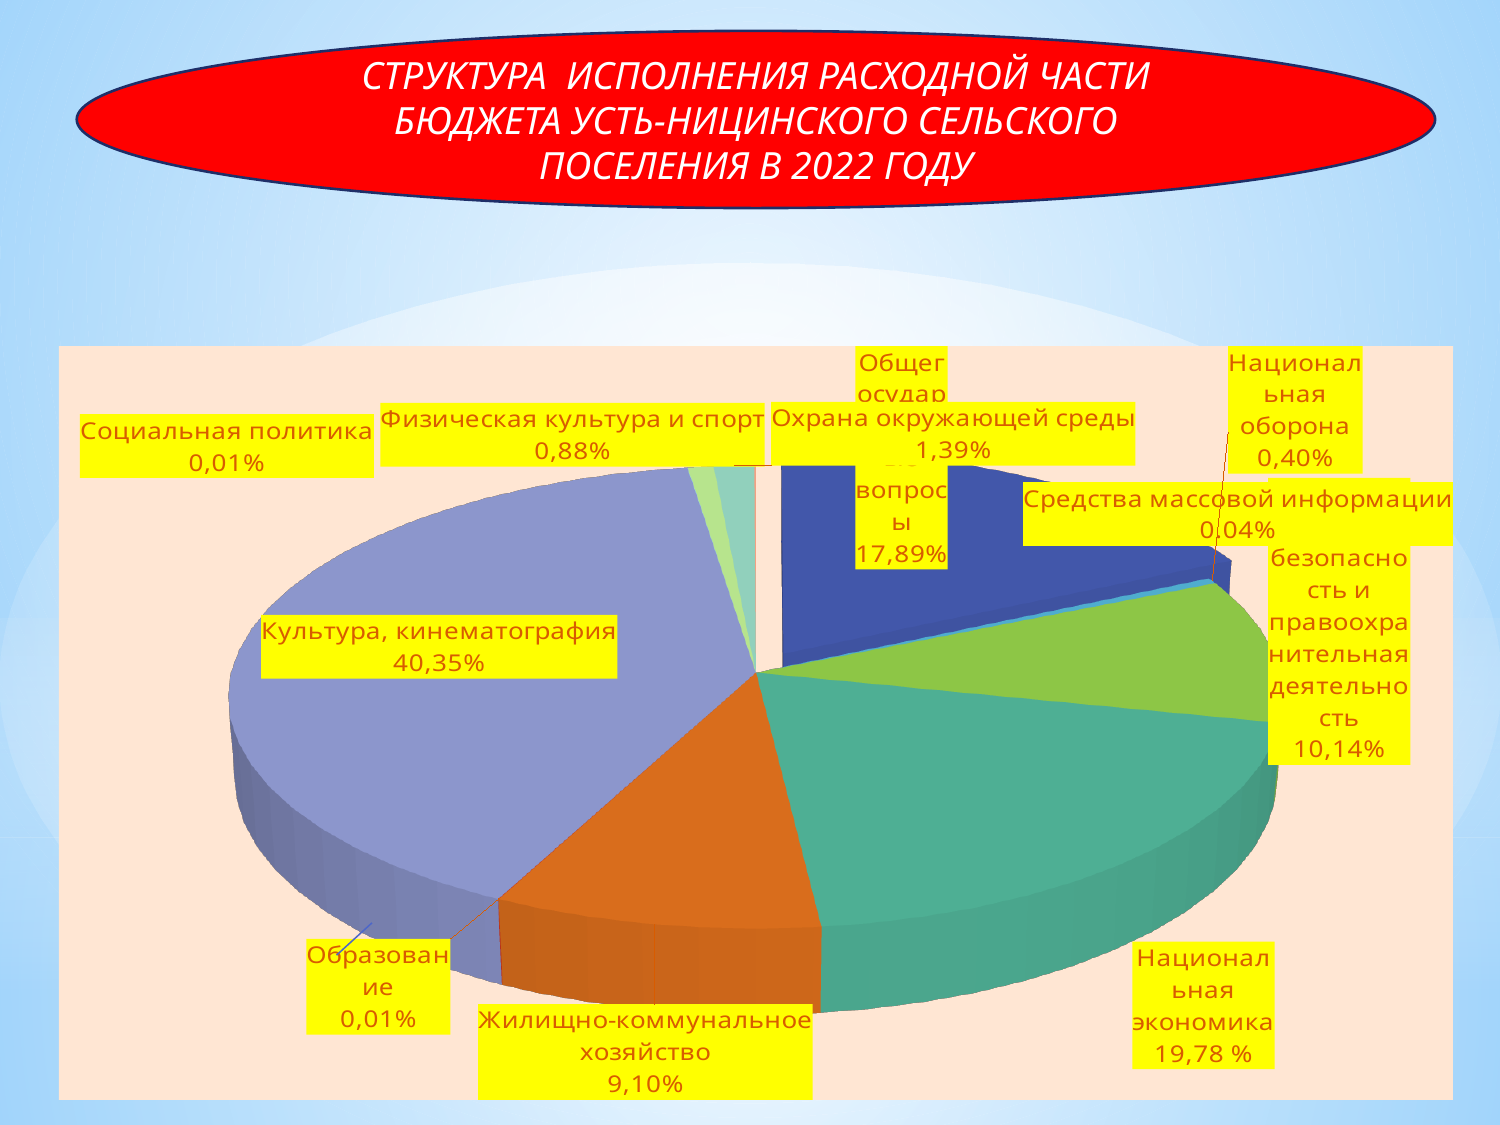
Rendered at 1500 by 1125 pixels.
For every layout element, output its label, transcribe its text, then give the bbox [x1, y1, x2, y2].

text_box СТРУКТУРА ИСПОЛНЕНИЯ РАСХОДНОЙ ЧАСТИ БЮДЖЕТА УСТЬ-НИЦИНСКОГО СЕЛЬСКОГО ПОСЕЛЕНИЯ В 2022 ГОДУ [75, 29, 1437, 210]
chart [58, 255, 1454, 1107]
